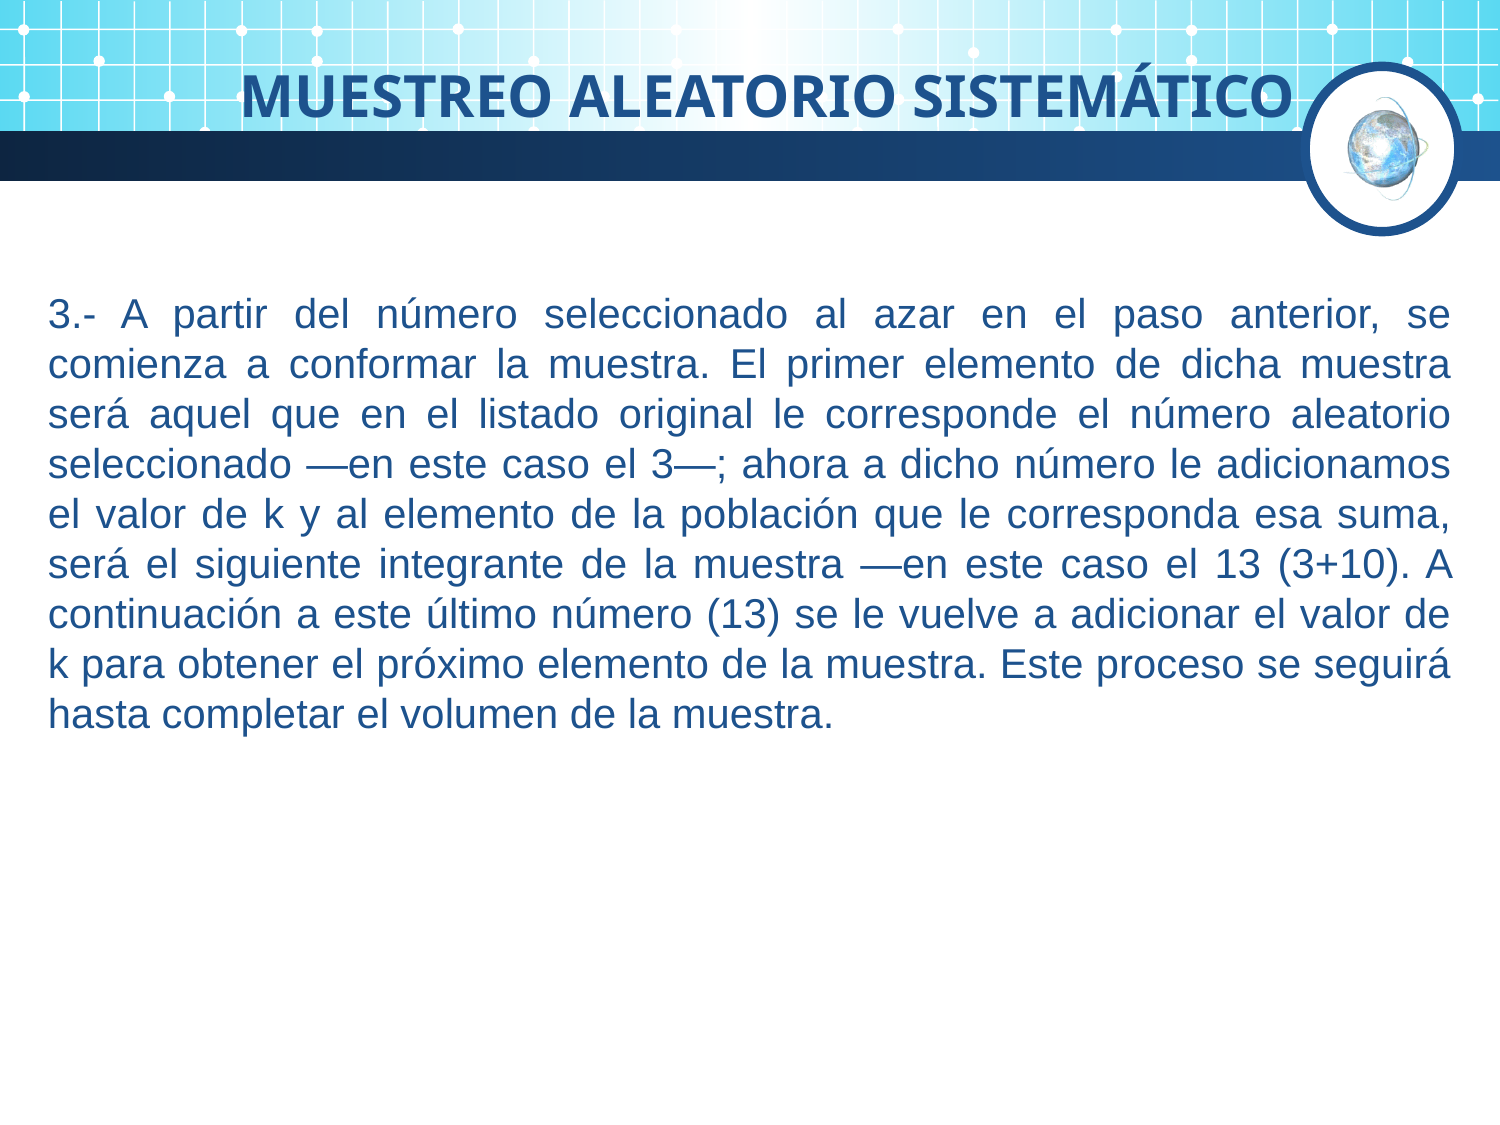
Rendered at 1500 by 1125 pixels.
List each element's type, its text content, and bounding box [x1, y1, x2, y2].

list 3.- A partir del número seleccionado al azar en el paso anterior, se comienza a conformar la muestra. El primer elemento de dicha muestra será aquel que en el listado original le corresponde el número aleatorio seleccionado —en este caso el 3—; ahora a dicho número le adicionamos el valor de k y al elemento de la población que le corresponda esa suma, será el siguiente integrante de la muestra —en este caso el 13 (3+10). A continuación a este último número (13) se le vuelve a adicionar el valor de k para obtener el próximo elemento de la muestra. Este proceso se seguirá hasta completar el volumen de la muestra. [32, 278, 1468, 1044]
text_box MUESTREO ALEATORIO SISTEMÁTICO [5, 54, 1311, 135]
picture [1310, 72, 1454, 226]
